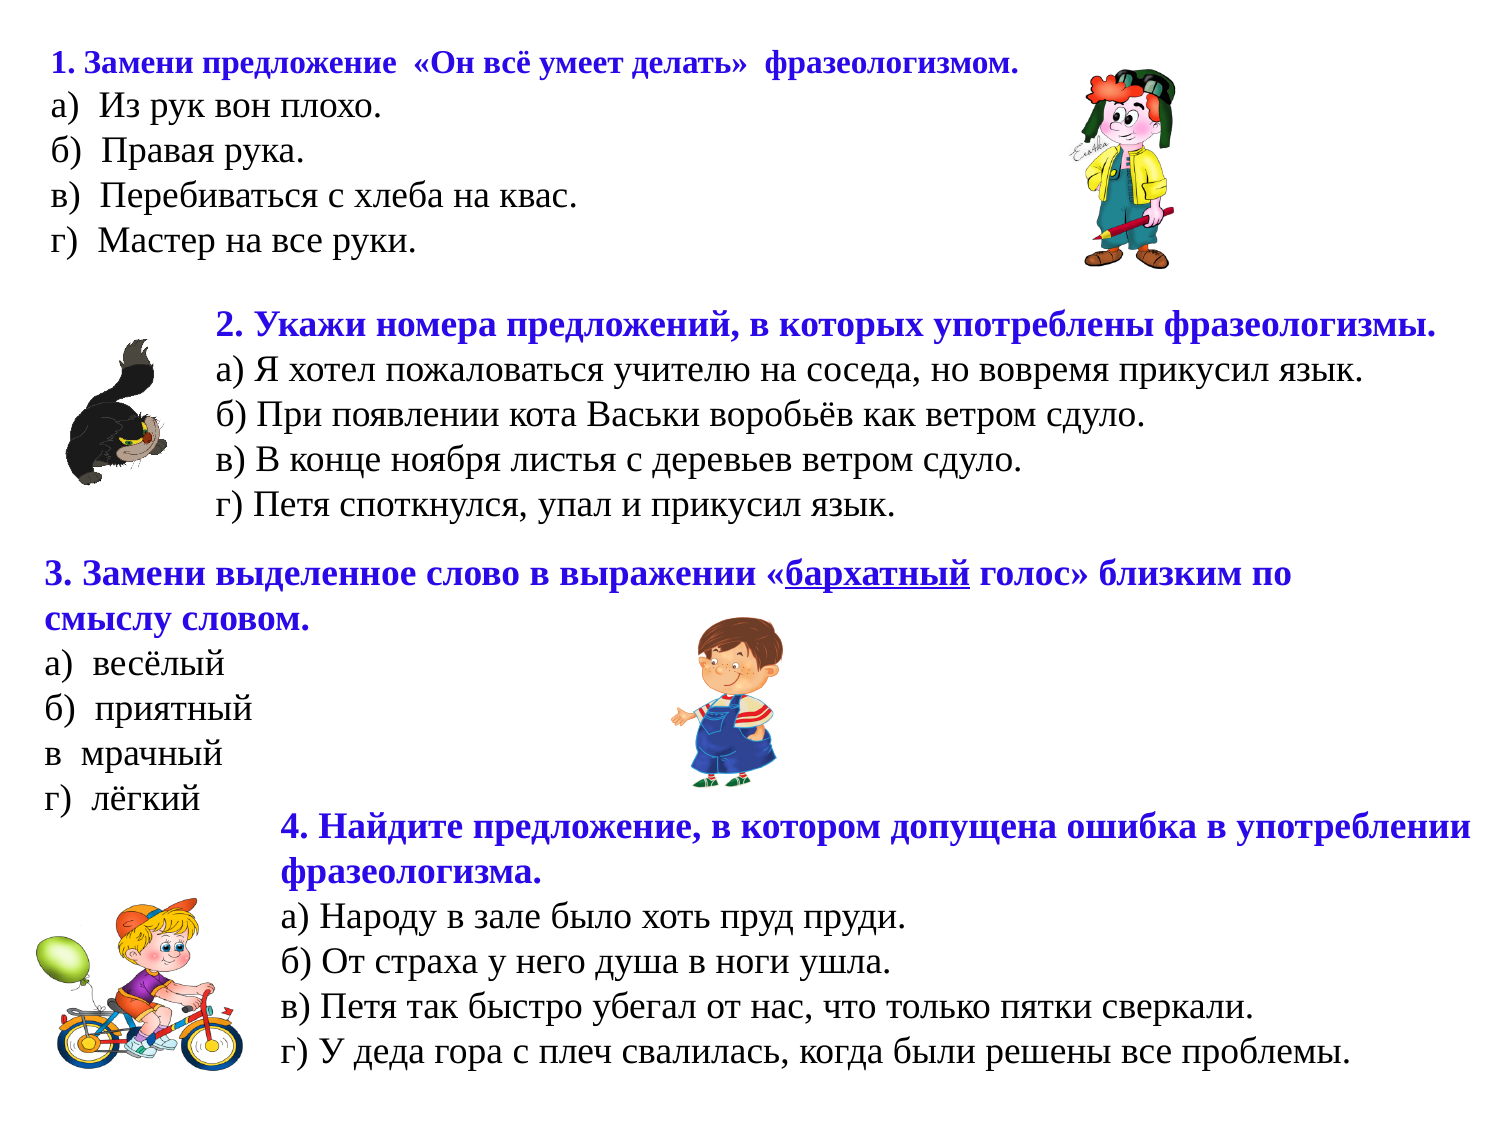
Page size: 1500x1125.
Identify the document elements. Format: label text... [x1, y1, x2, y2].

picture [666, 609, 795, 799]
text_box 1. Замени предложение «Он всё умеет делать» фразеологизмом. а) Из рук вон плохо. б) Правая рука. в) Перебиваться с хлеба на квас. г) Мастер на все руки. [35, 32, 1036, 308]
picture [1068, 66, 1176, 269]
picture [29, 892, 251, 1075]
picture [64, 337, 169, 487]
text_box 4. Найдите предложение, в котором допущена ошибка в употреблении фразеологизма. а) Народу в зале было хоть пруд пруди. б) От страха у него душа в ноги ушла. в) Петя так быстро убегал от нас, что только пятки сверкали. г) У деда гора с плеч свалилась, когда были решены все проблемы. [265, 793, 1500, 1124]
text_box 3. Замени выделенное слово в выражении «бархатный голос» близким по смыслу словом. а) весёлый б) приятный в мрачный г) лёгкий [29, 540, 1353, 826]
text_box 2. Укажи номера предложений, в которых употреблены фразеологизмы. а) Я хотел пожаловаться учителю на соседа, но вовремя прикусил язык. б) При появлении кота Васьки воробьёв как ветром сдуло. в) В конце ноября листья с деревьев ветром сдуло. г) Петя споткнулся, упал и прикусил язык. [200, 291, 1453, 532]
